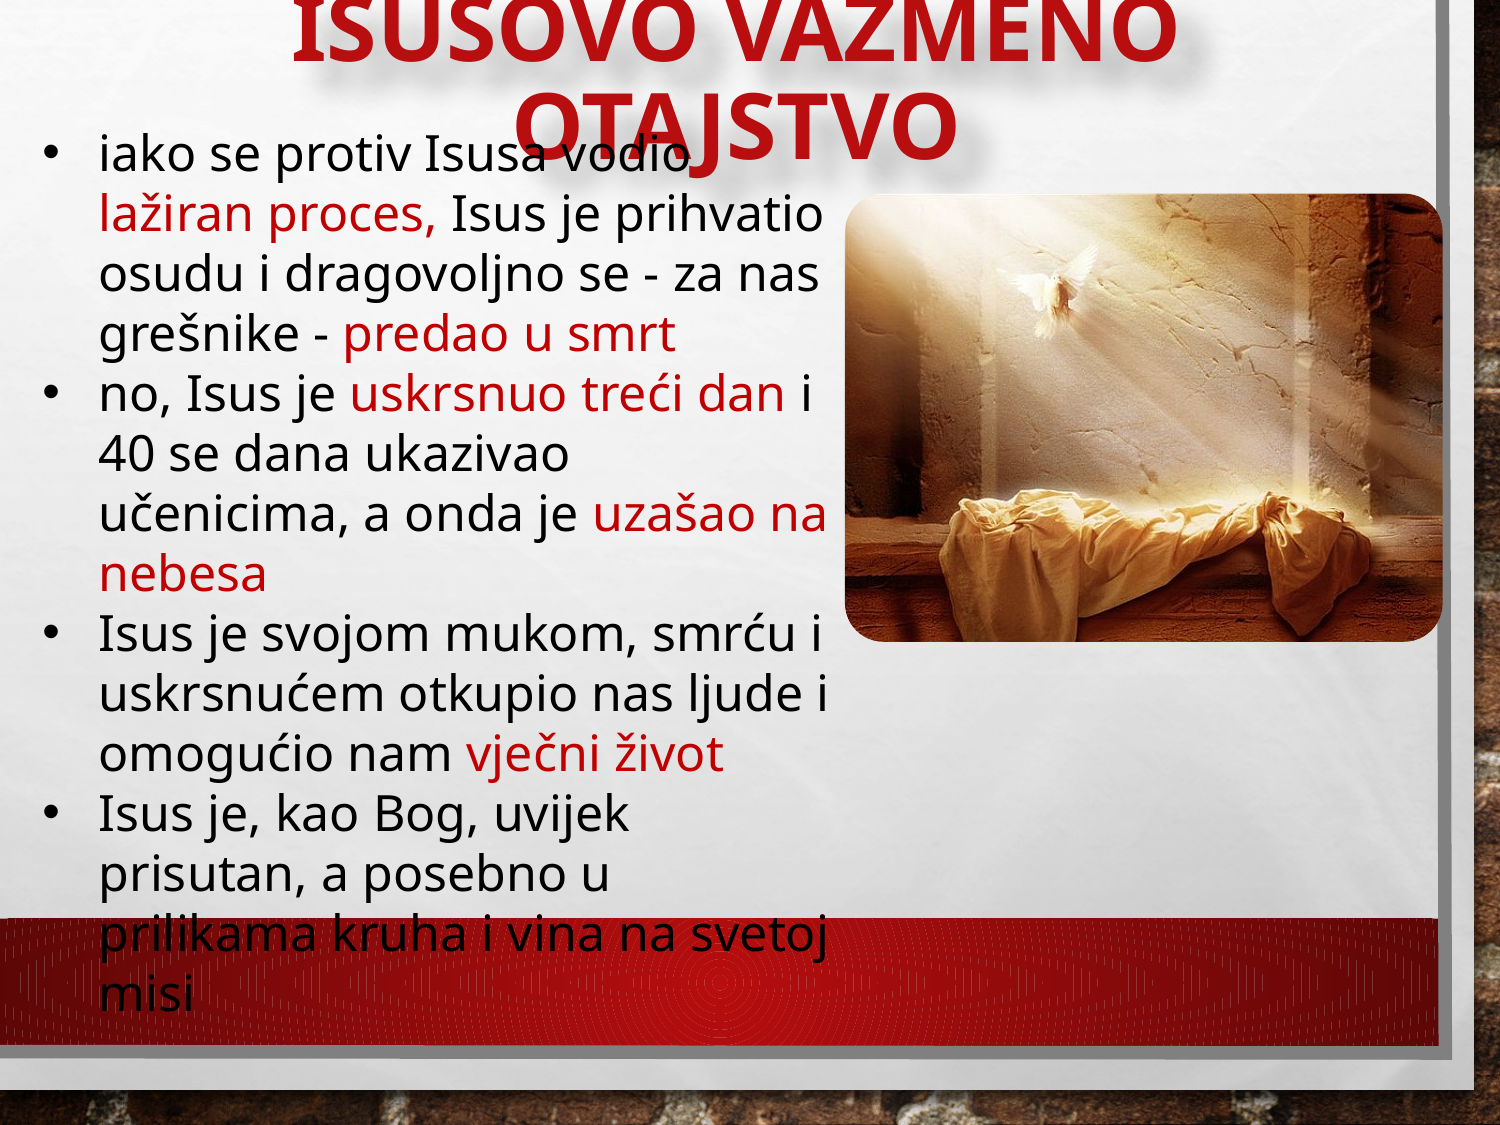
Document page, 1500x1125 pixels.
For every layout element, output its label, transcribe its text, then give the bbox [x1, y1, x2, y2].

picture [0, 0, 1500, 1125]
picture [844, 193, 1443, 643]
text_box iako se protiv Isusa vodio lažiran proces, Isus je prihvatio osudu i dragovoljno se - za nas grešnike - predao u smrt no, Isus je uskrsnuo treći dan i 40 se dana ukazivao učenicima, a onda je uzašao na nebesa Isus je svojom mukom, smrću i uskrsnućem otkupio nas ljude i omogućio nam vječni život Isus je, kao Bog, uvijek prisutan, a posebno u prilikama kruha i vina na svetoj misi [27, 113, 845, 1029]
title ISUSOVO VAZMENO OTAJSTVO [70, 47, 1404, 114]
